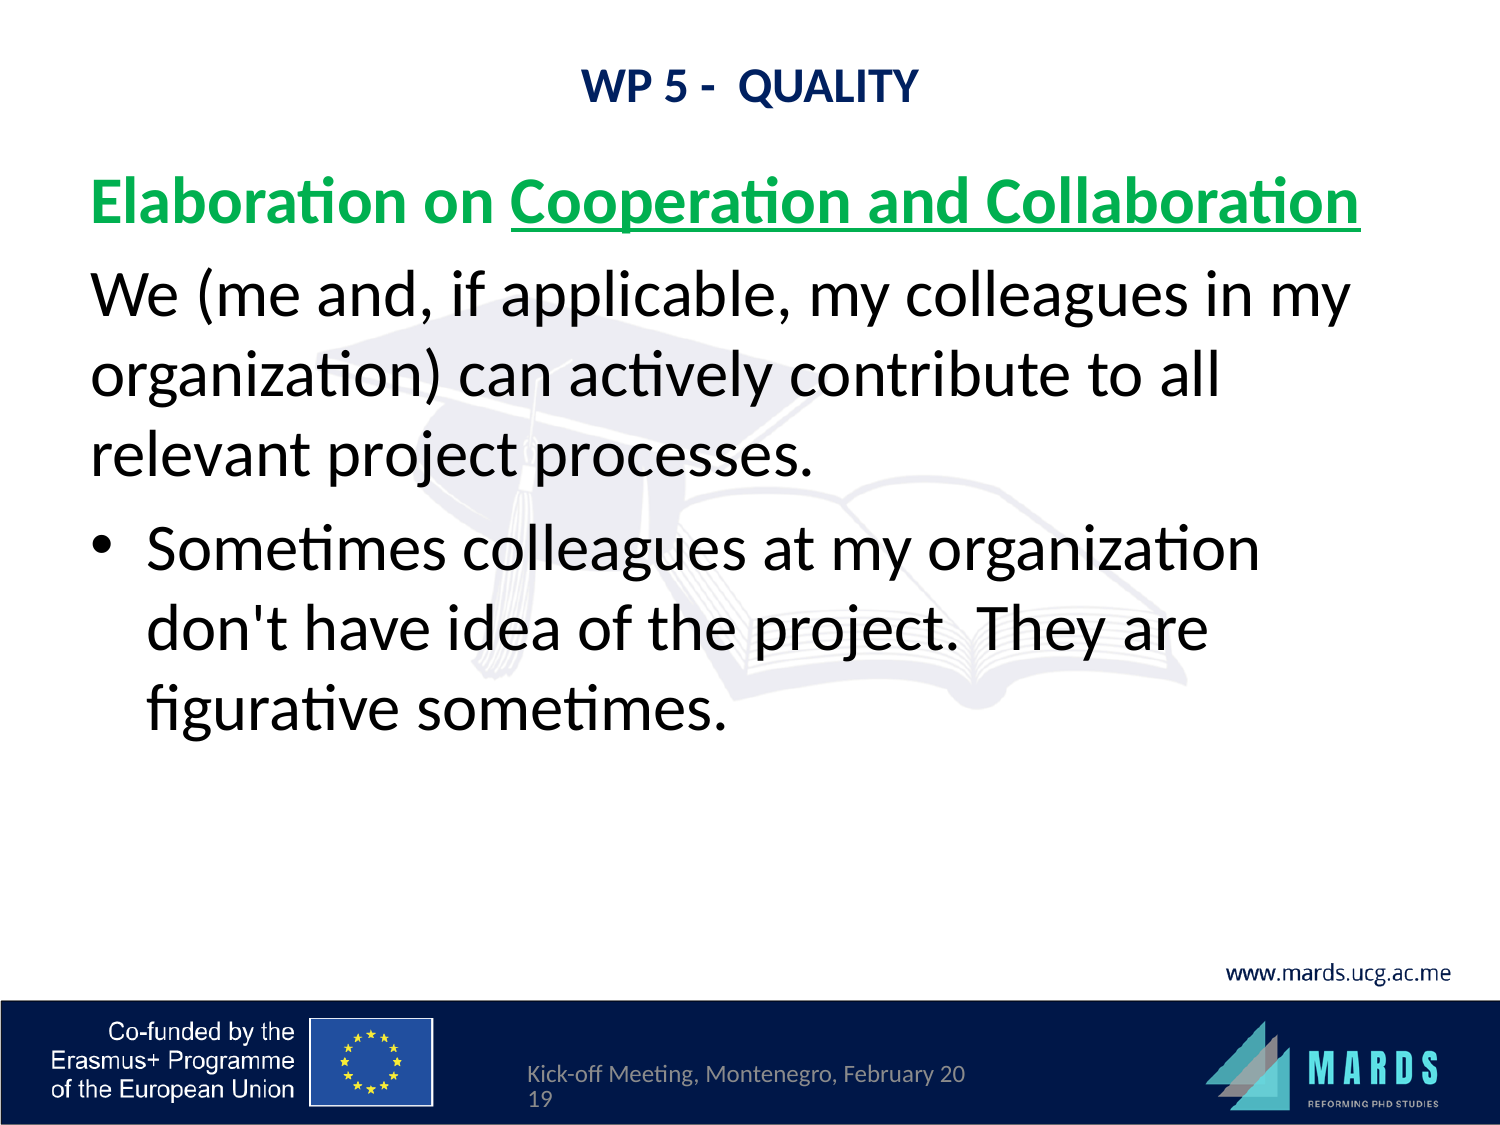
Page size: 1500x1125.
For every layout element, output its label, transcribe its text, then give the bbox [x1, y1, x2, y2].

list Elaboration on Cooperation and Collaboration We (me and, if applicable, my colleagues in my organization) can actively contribute to all relevant project processes. Sometimes colleagues at my organization don't have idea of the project. They are figurative sometimes. [75, 149, 1425, 892]
footer Kick-off Meeting, Montenegro, February 2019 [512, 1042, 988, 1103]
title WP 5 - QUALITY [75, 45, 1425, 121]
picture [0, 0, 1500, 1125]
